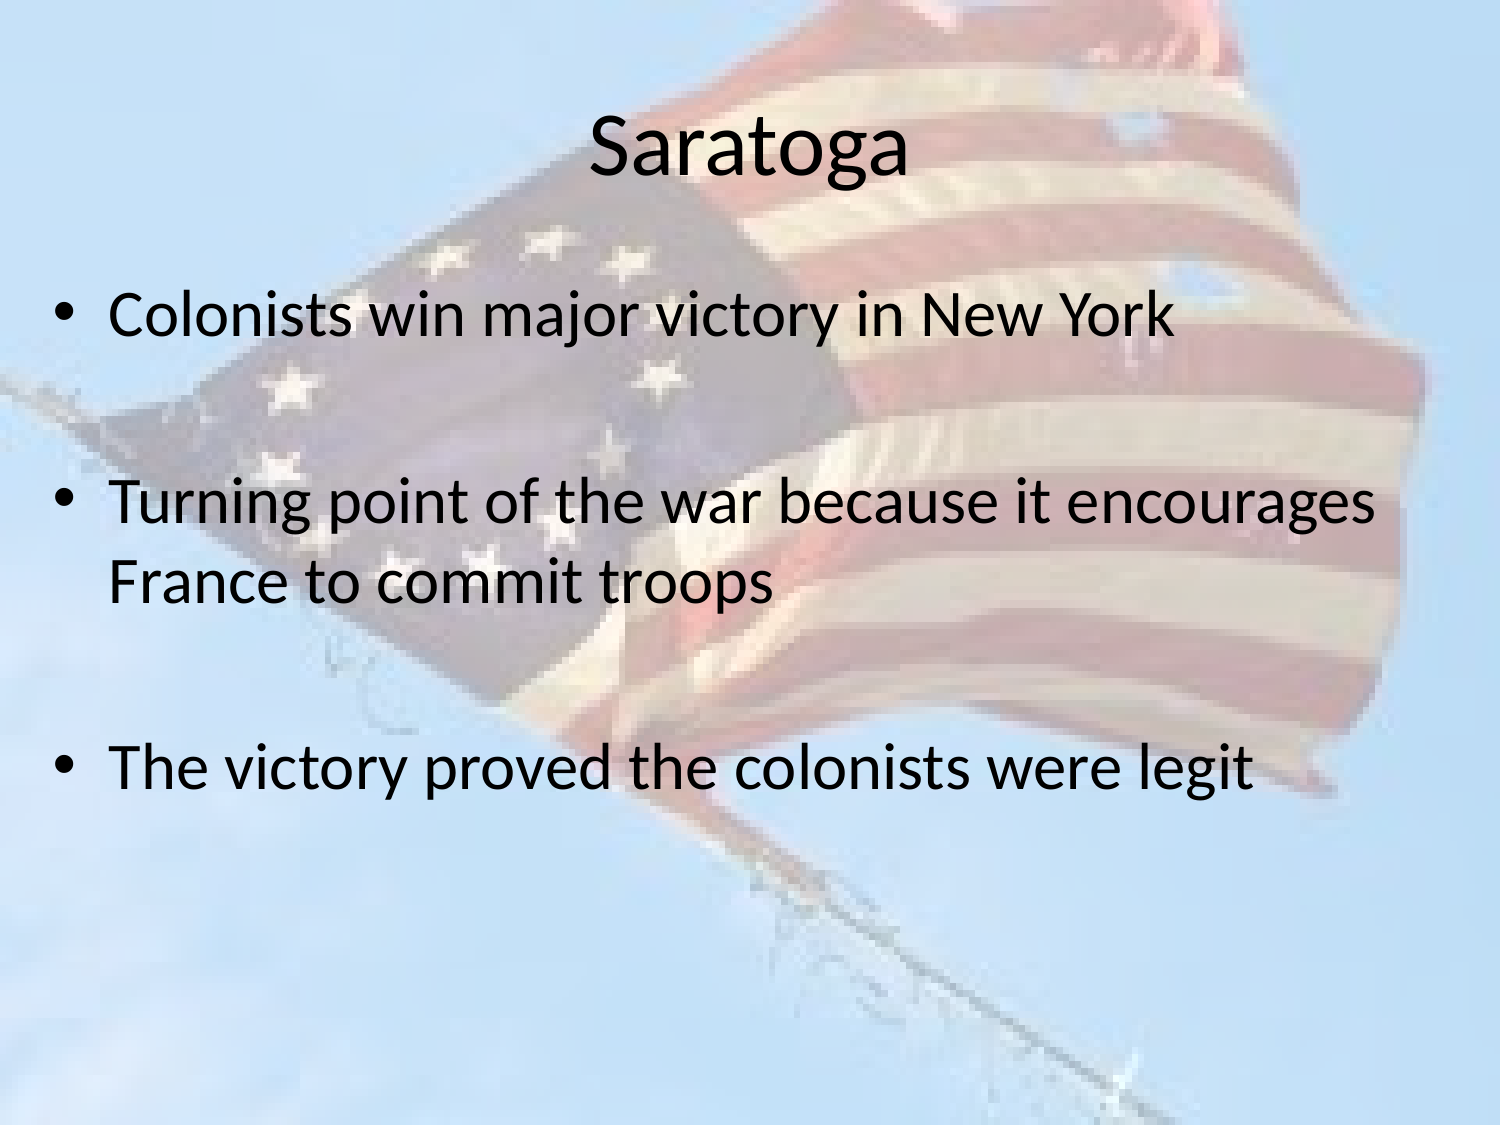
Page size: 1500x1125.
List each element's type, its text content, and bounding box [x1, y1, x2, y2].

title Saratoga [75, 45, 1425, 233]
list Colonists win major victory in New York Turning point of the war because it encourages France to commit troops The victory proved the colonists were legit [37, 262, 1463, 1100]
